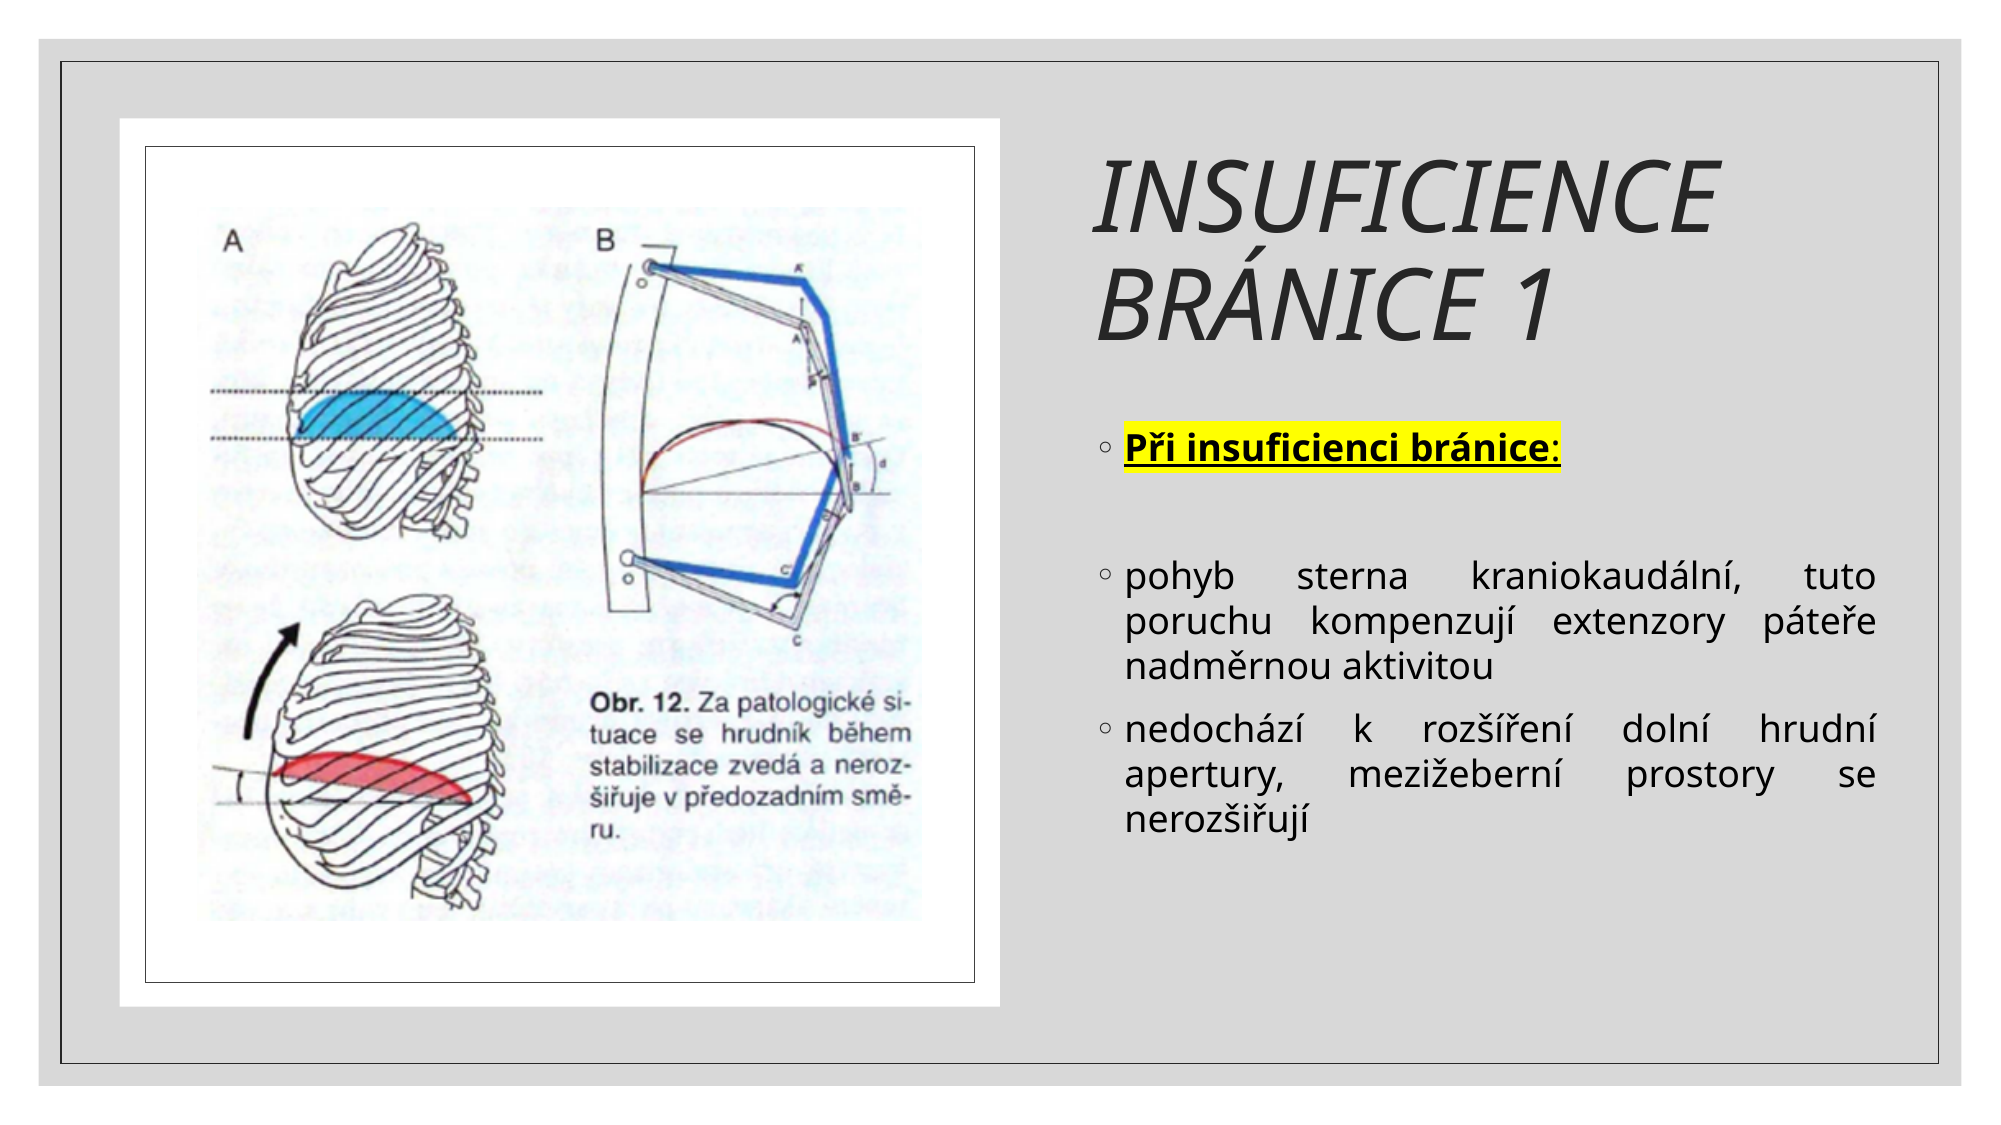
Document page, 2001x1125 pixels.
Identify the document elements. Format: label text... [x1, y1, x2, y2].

text_box [145, 146, 975, 983]
text_box [38, 38, 1962, 1086]
title INSUFICIENCE BRÁNICE 1 [1079, 119, 1893, 390]
text_box [119, 118, 1000, 1007]
text_box [61, 61, 1939, 1064]
text_box [0, 0, 2000, 1125]
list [197, 207, 922, 921]
list Při insuficienci bránice: pohyb sterna kraniokaudální, tuto poruchu kompenzují extenzory páteře nadměrnou aktivitou nedochází k rozšíření dolní hrudní apertury, mezižeberní prostory se nerozšiřují [1079, 416, 1893, 990]
